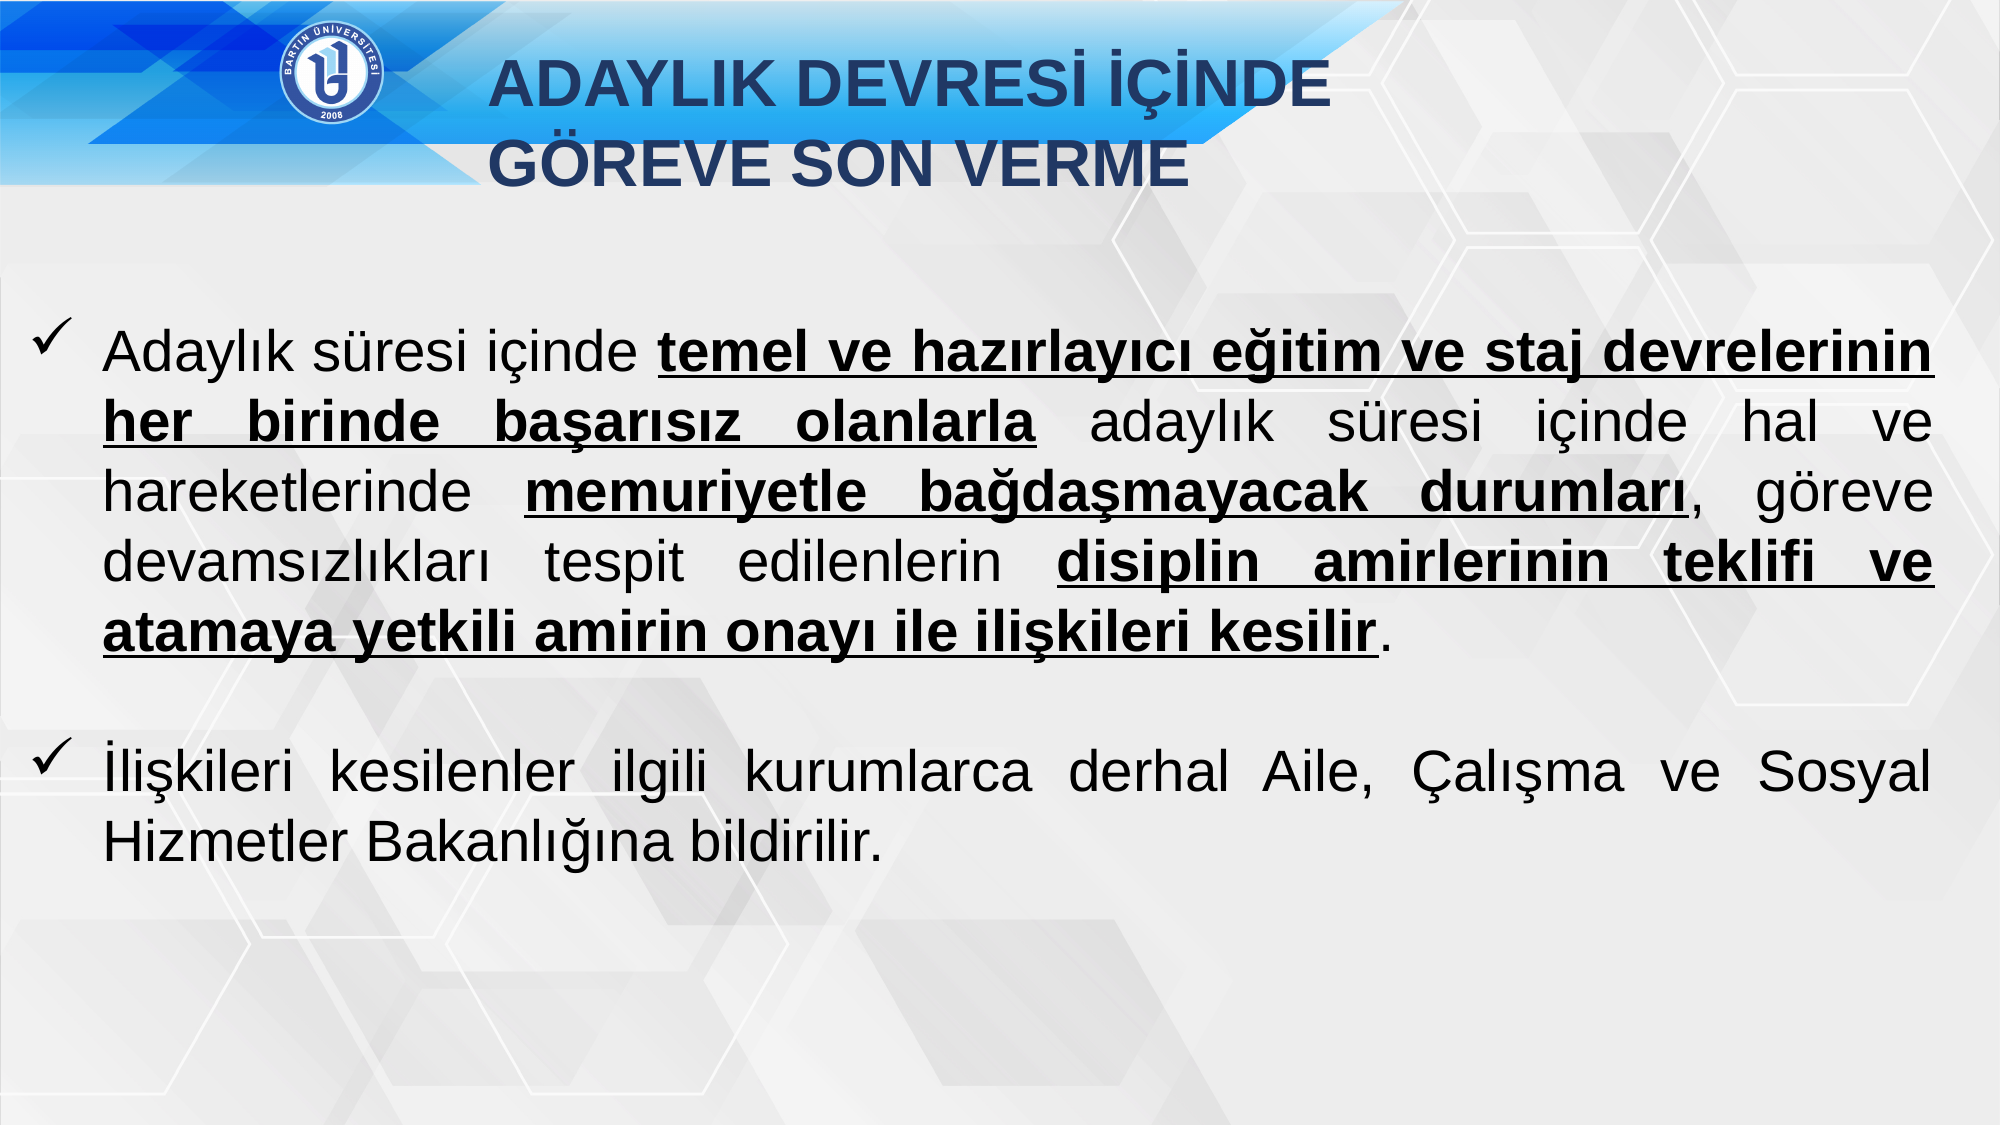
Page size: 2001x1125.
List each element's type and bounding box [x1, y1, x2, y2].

picture [0, 0, 2000, 1125]
text_box [0, 1, 1528, 210]
